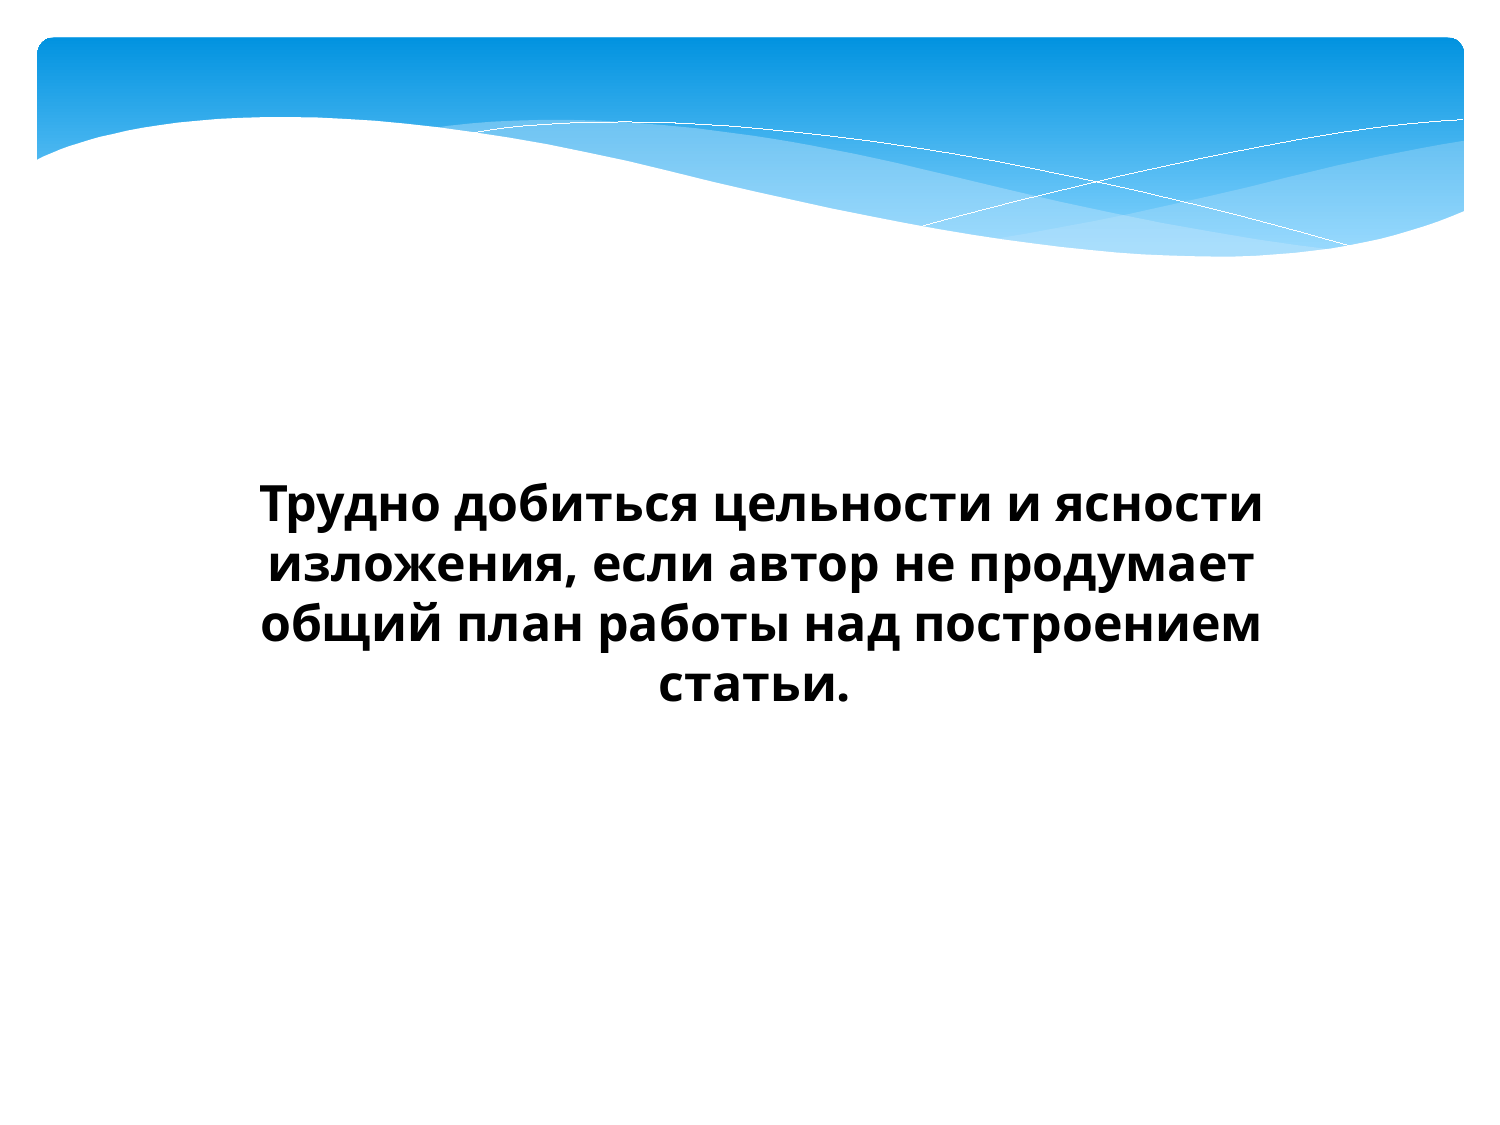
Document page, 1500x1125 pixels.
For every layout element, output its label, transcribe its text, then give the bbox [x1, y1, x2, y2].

text_box Трудно добиться цельности и ясности изложения, если автор не продумает общий план работы над построением статьи. [242, 463, 1282, 719]
